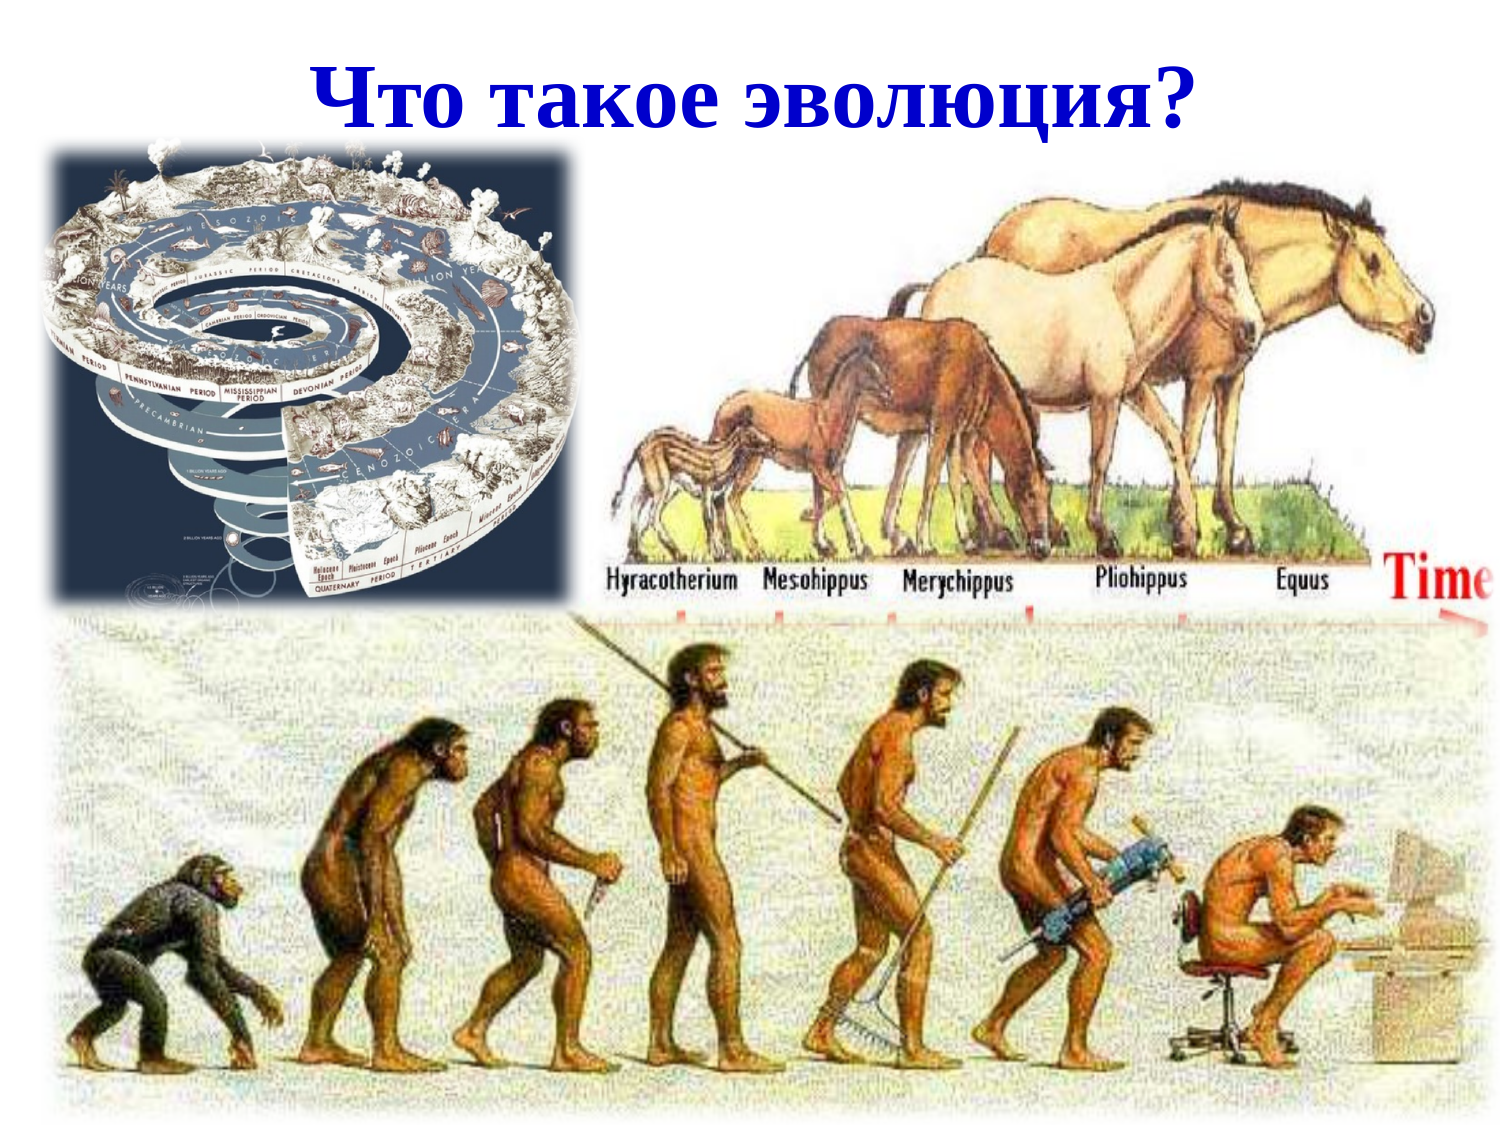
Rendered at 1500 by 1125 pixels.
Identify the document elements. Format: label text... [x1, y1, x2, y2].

title Что такое эволюция? [75, 45, 1436, 138]
picture [34, 134, 1500, 1125]
